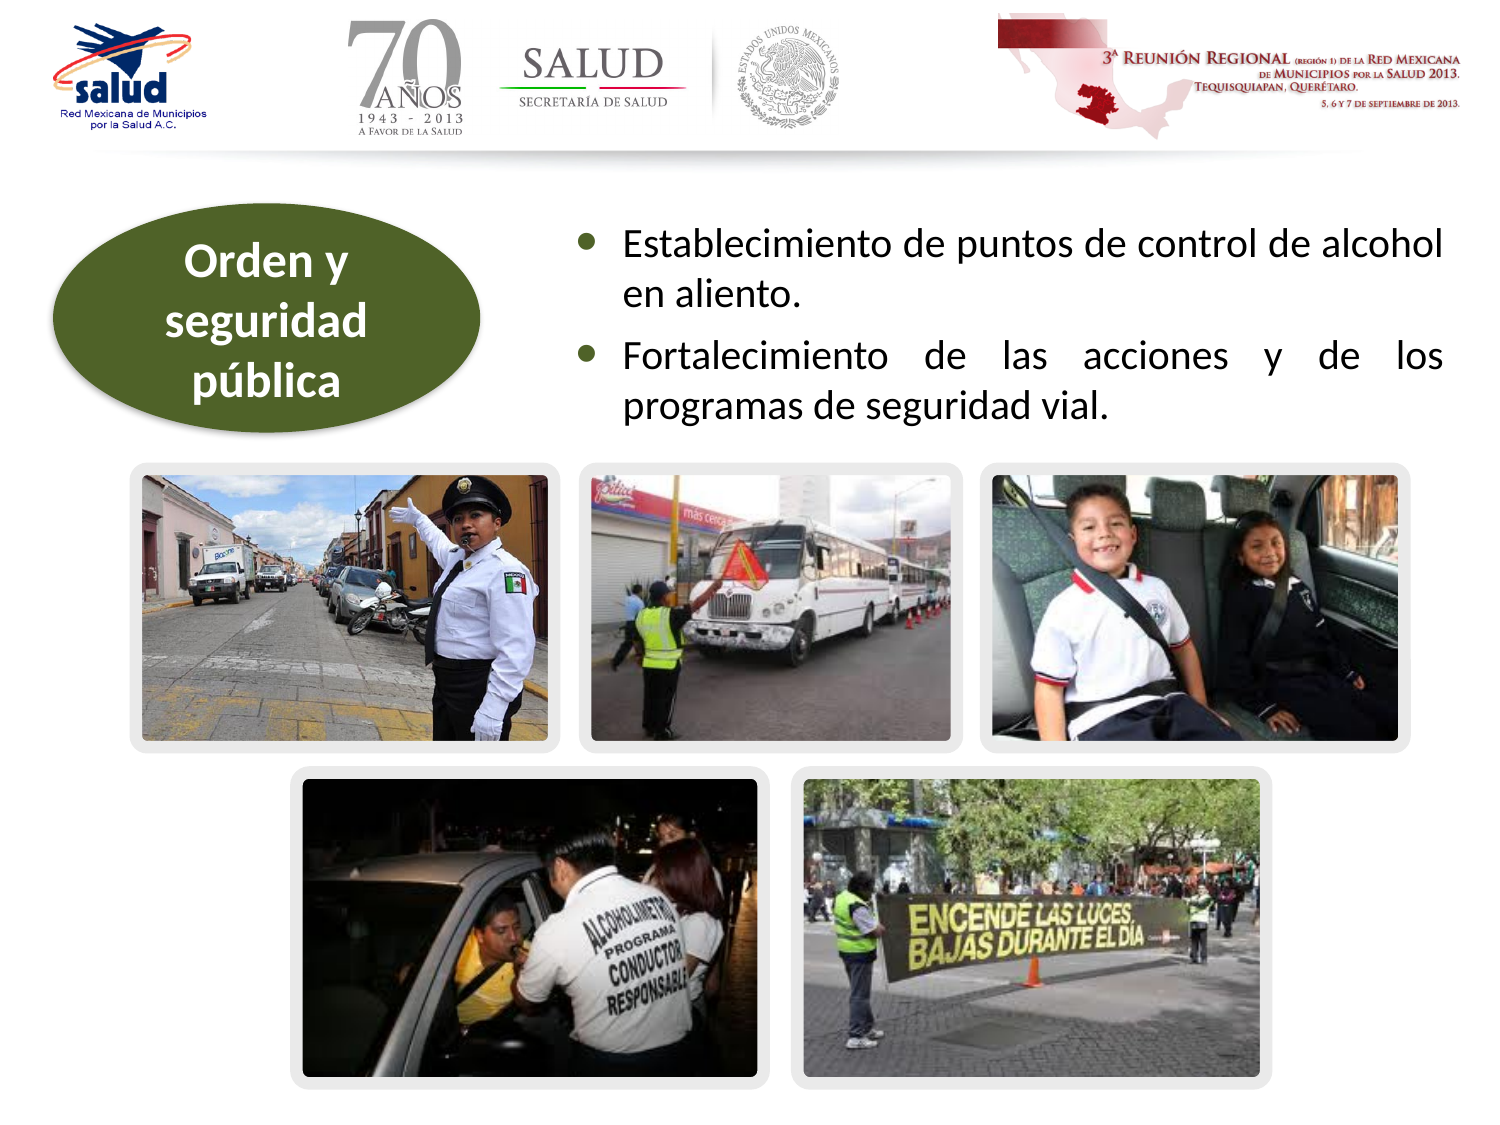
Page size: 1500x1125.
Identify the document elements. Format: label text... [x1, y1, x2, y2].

picture [53, 23, 212, 131]
picture [985, 468, 1405, 748]
picture [796, 772, 1267, 1084]
picture [998, 13, 1465, 141]
picture [135, 468, 555, 748]
text_box Orden y seguridad pública [53, 203, 481, 433]
picture [584, 468, 958, 748]
text_box Establecimiento de puntos de control de alcohol en aliento. Fortalecimiento de las acciones y de los programas de seguridad vial. [560, 208, 1459, 436]
picture [348, 19, 839, 135]
picture [75, 143, 1393, 183]
picture [296, 772, 764, 1084]
